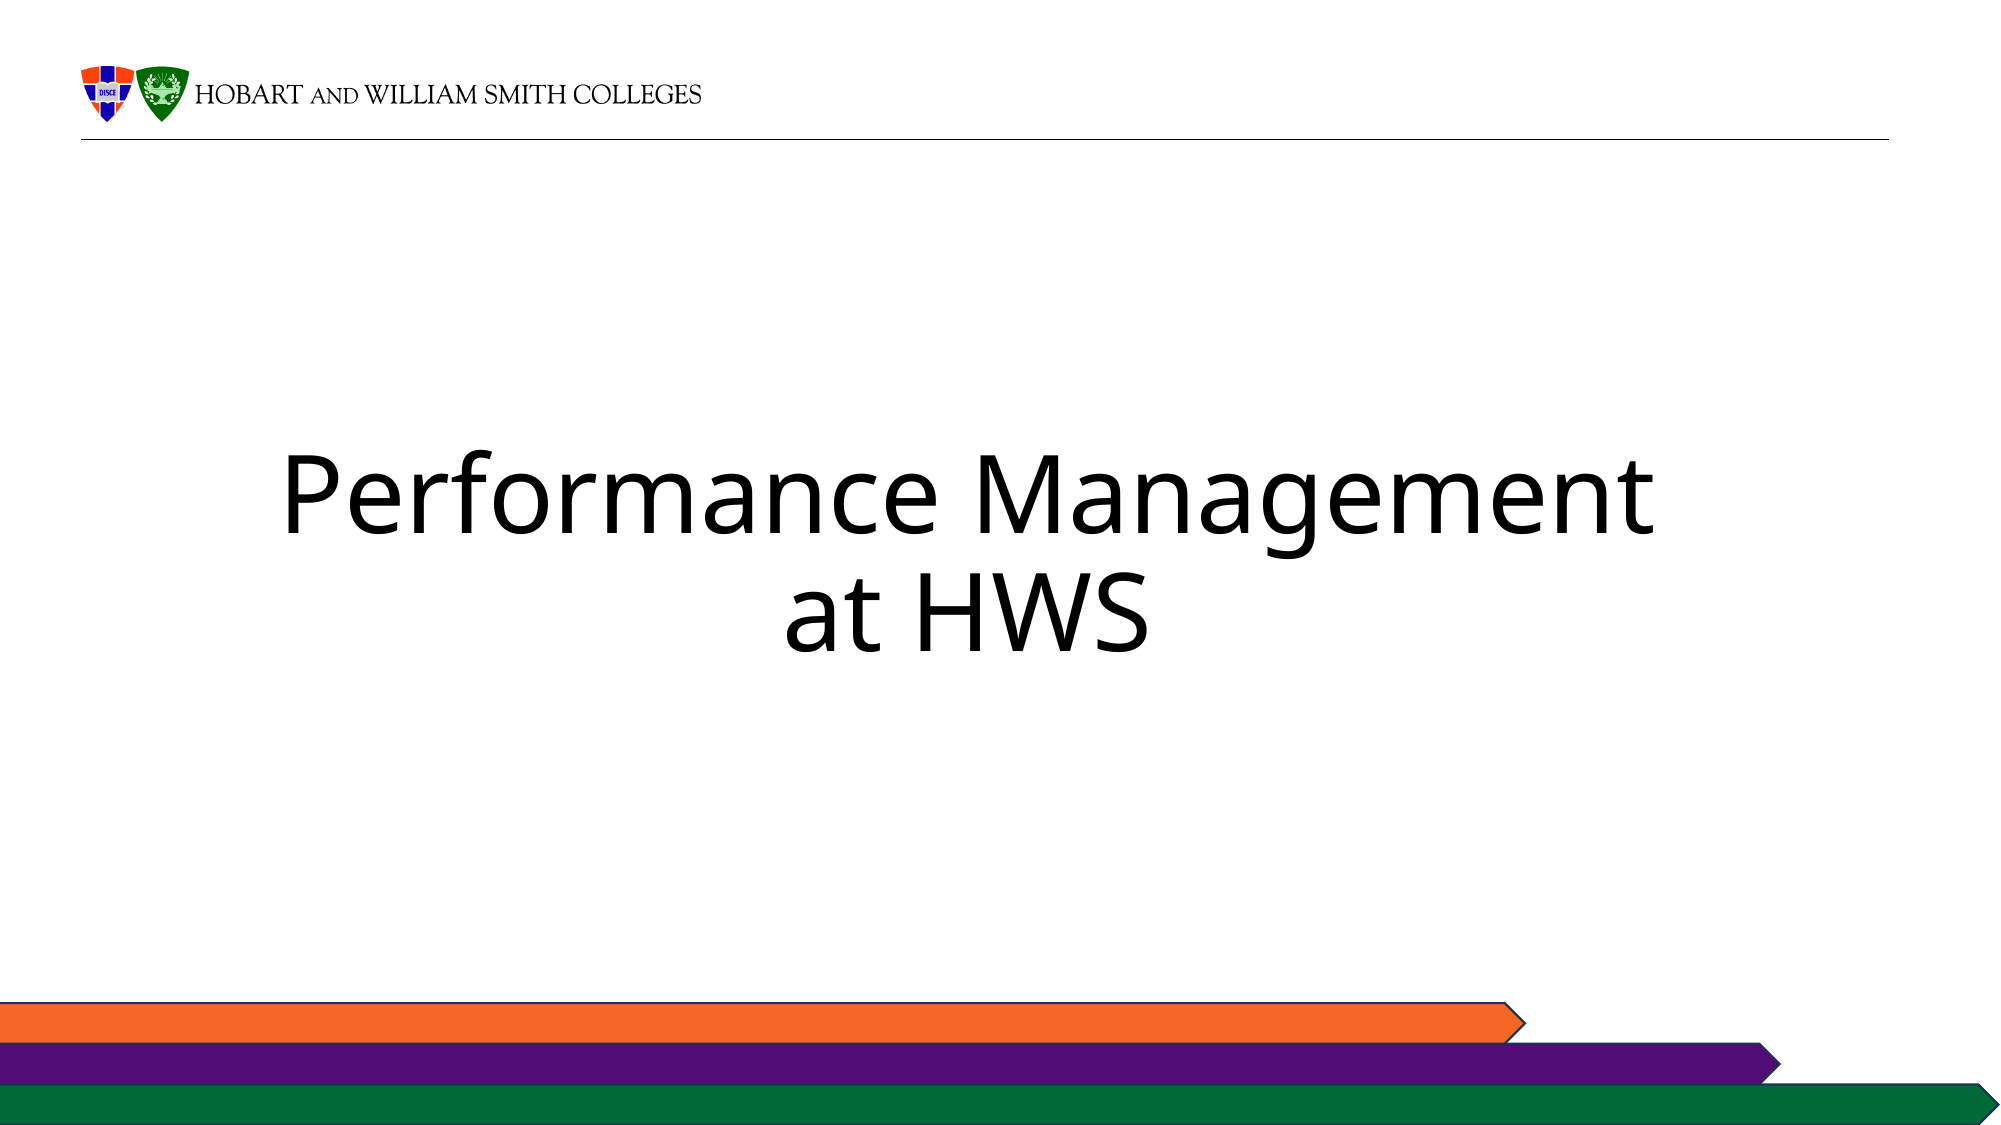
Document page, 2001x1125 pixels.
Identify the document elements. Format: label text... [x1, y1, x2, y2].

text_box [0, 1003, 1999, 1125]
title Performance Management at HWS [217, 431, 1718, 682]
picture [81, 66, 701, 122]
